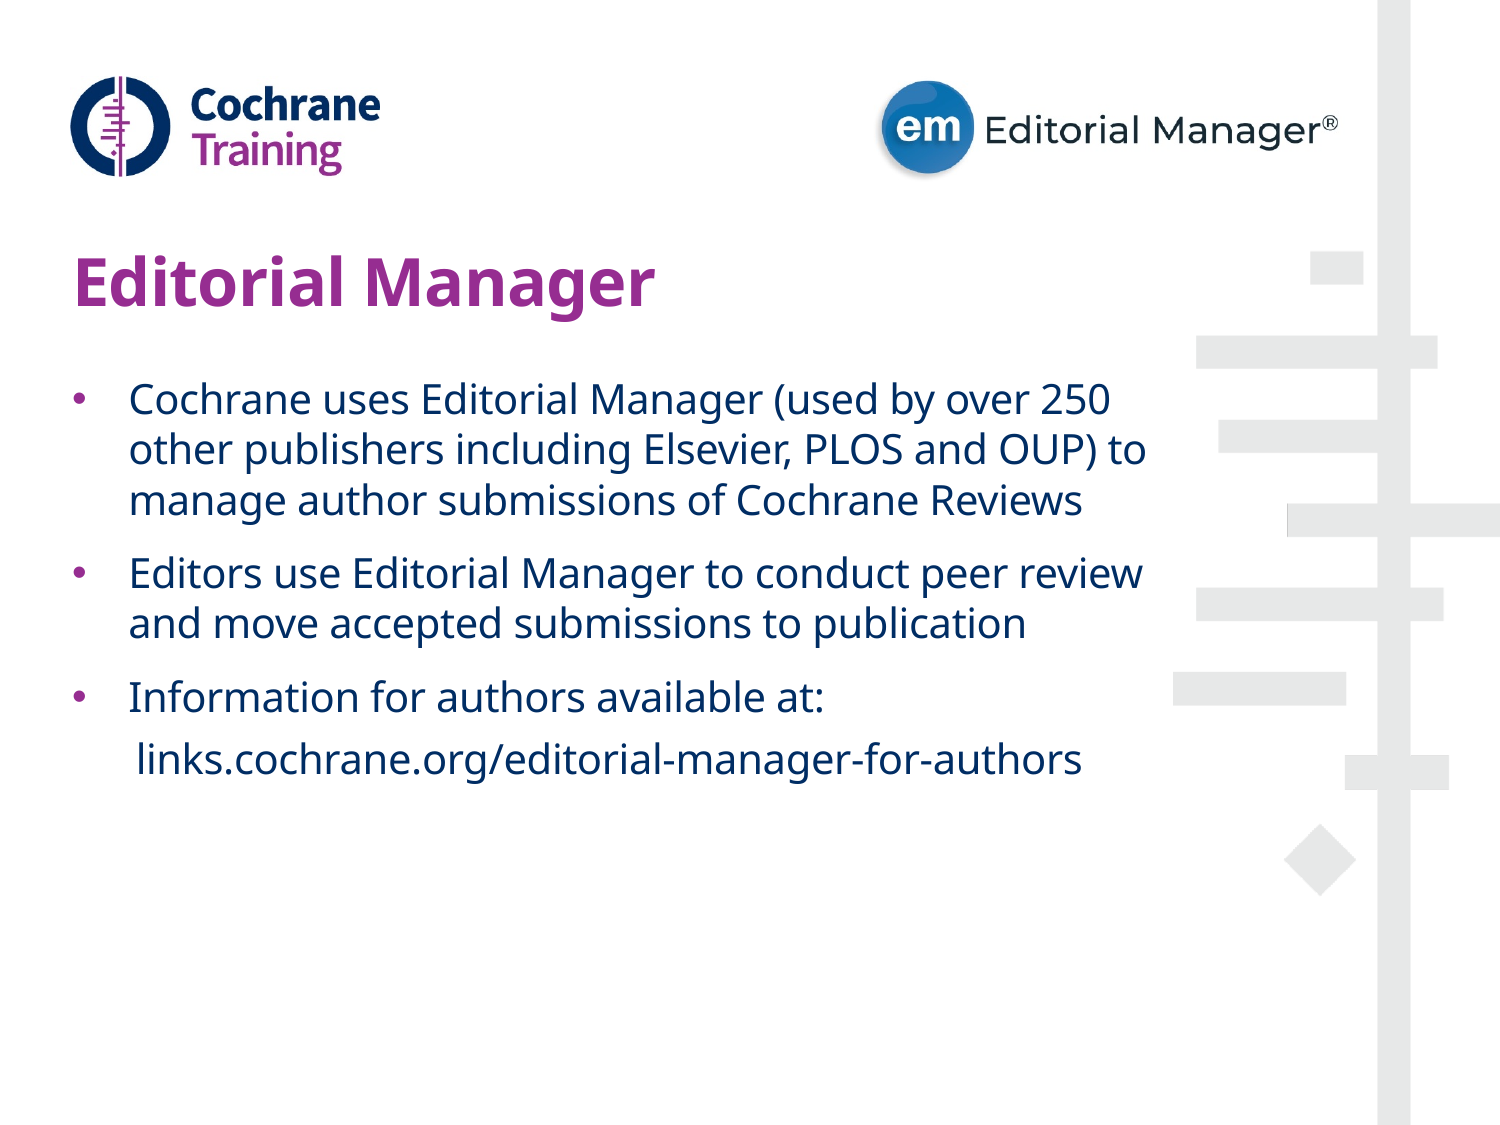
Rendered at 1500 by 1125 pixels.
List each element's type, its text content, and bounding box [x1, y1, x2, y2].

picture [862, 0, 1500, 1125]
title Editorial Manager [72, 216, 1076, 320]
picture [70, 76, 380, 180]
list Cochrane uses Editorial Manager (used by over 250 other publishers including Elsevier, PLOS and OUP) to manage author submissions of Cochrane Reviews Editors use Editorial Manager to conduct peer review and move accepted submissions to publication Information for authors available at: links.cochrane.org/editorial-manager-for-authors [72, 373, 1164, 1015]
